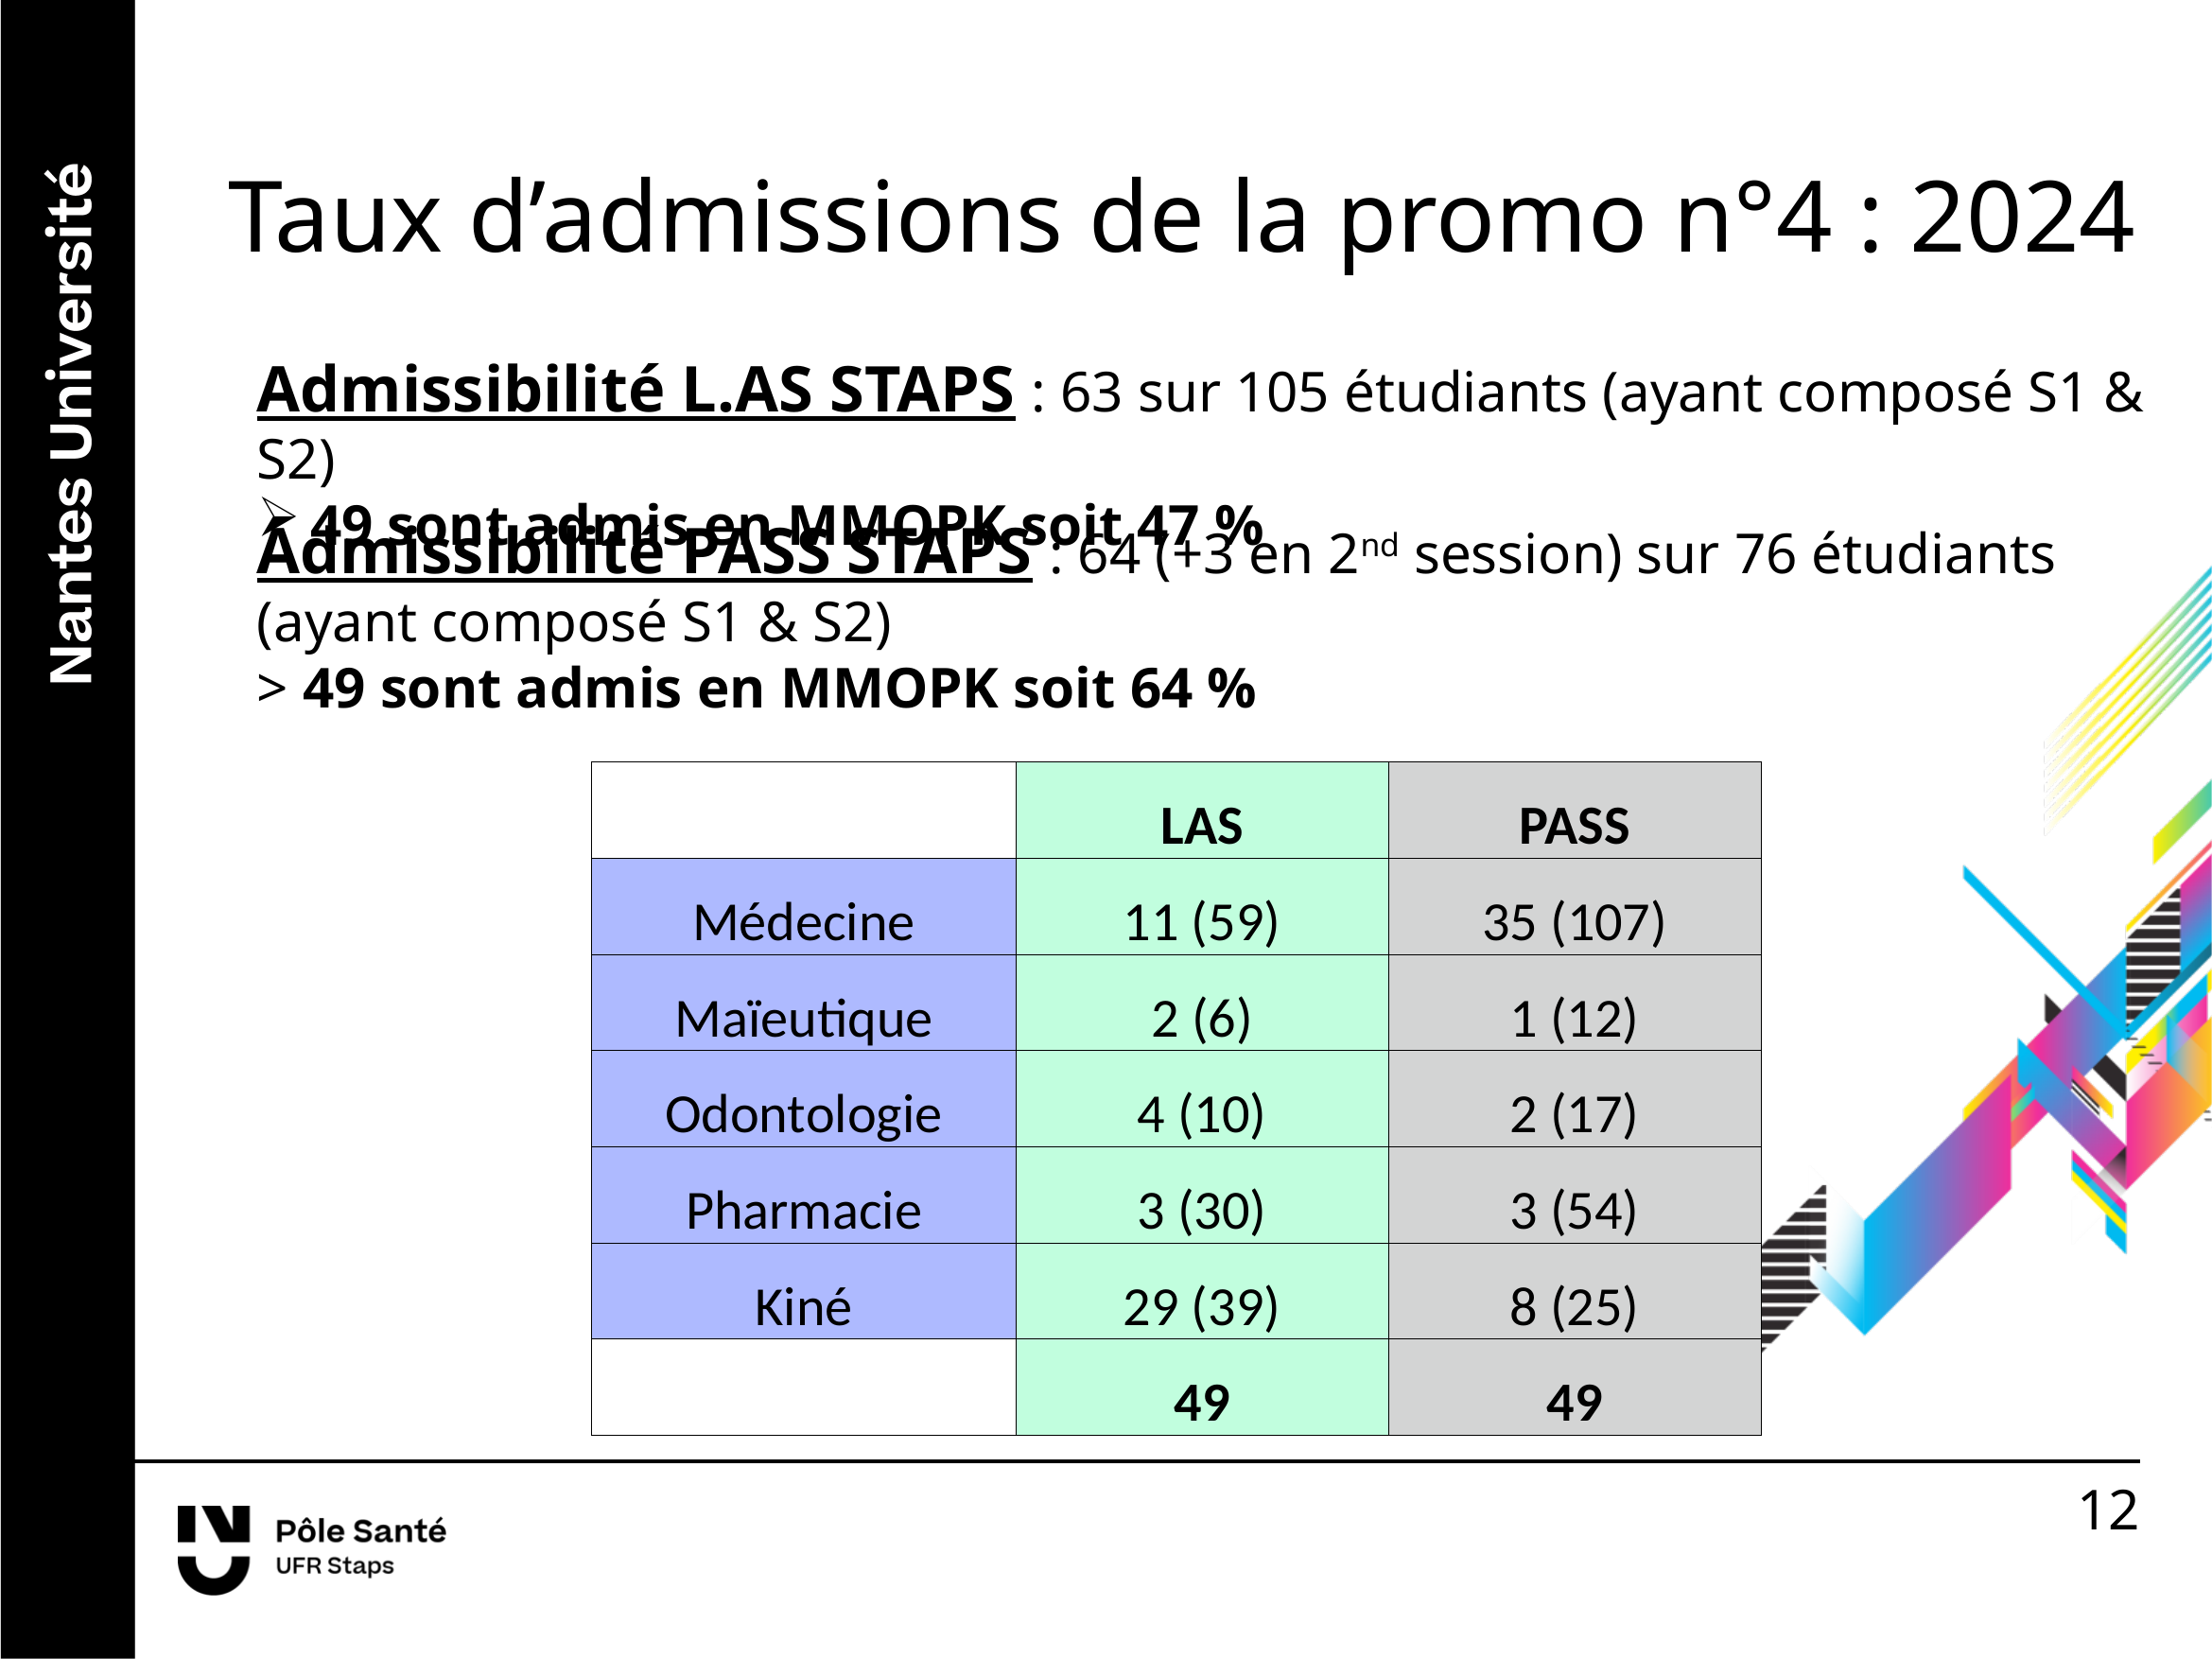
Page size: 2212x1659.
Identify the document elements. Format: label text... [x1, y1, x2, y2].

table_cell 3 (30) [1017, 1147, 1388, 1243]
picture [1731, 282, 2212, 1521]
table_cell 1 (12) [1389, 955, 1761, 1050]
table_header LAS [1017, 762, 1388, 858]
table_cell 2 (17) [1389, 1051, 1761, 1146]
table_cell Pharmacie [592, 1147, 1016, 1243]
table_cell 2 (6) [1017, 955, 1388, 1050]
table_cell Maïeutique [592, 955, 1016, 1050]
text_box Admissibilité L.AS STAPS : 63 sur 105 étudiants (ayant composé S1 & S2) 49 sont admis en MMOPK soit 47 % [243, 341, 2187, 503]
table_cell [592, 1339, 1016, 1435]
text_box Taux d’admissions de la promo n°4 : 2024 [214, 81, 2163, 358]
table_header [592, 762, 1016, 858]
slide_number 12 [1815, 1478, 2140, 1546]
table_cell 8 (25) [1389, 1244, 1761, 1338]
table_cell 49 [1389, 1339, 1761, 1435]
picture [178, 1506, 446, 1596]
table_cell Médecine [592, 859, 1016, 954]
table_cell 29 (39) [1017, 1244, 1388, 1338]
picture [0, 0, 135, 1659]
table_cell 4 (10) [1017, 1051, 1388, 1146]
text_box Admissibilité PASS STAPS : 64 (+3 en 2nd session) sur 76 étudiants (ayant composé S1 & S2) > 49 sont admis en MMOPK soit 64 % [243, 503, 2187, 726]
table_cell 49 [1017, 1339, 1388, 1435]
table_cell Odontologie [592, 1051, 1016, 1146]
table_cell Kiné [592, 1244, 1016, 1338]
table_header PASS [1389, 762, 1761, 858]
table_cell 3 (54) [1389, 1147, 1761, 1243]
table_cell 11 (59) [1017, 859, 1388, 954]
table_cell 35 (107) [1389, 859, 1761, 954]
